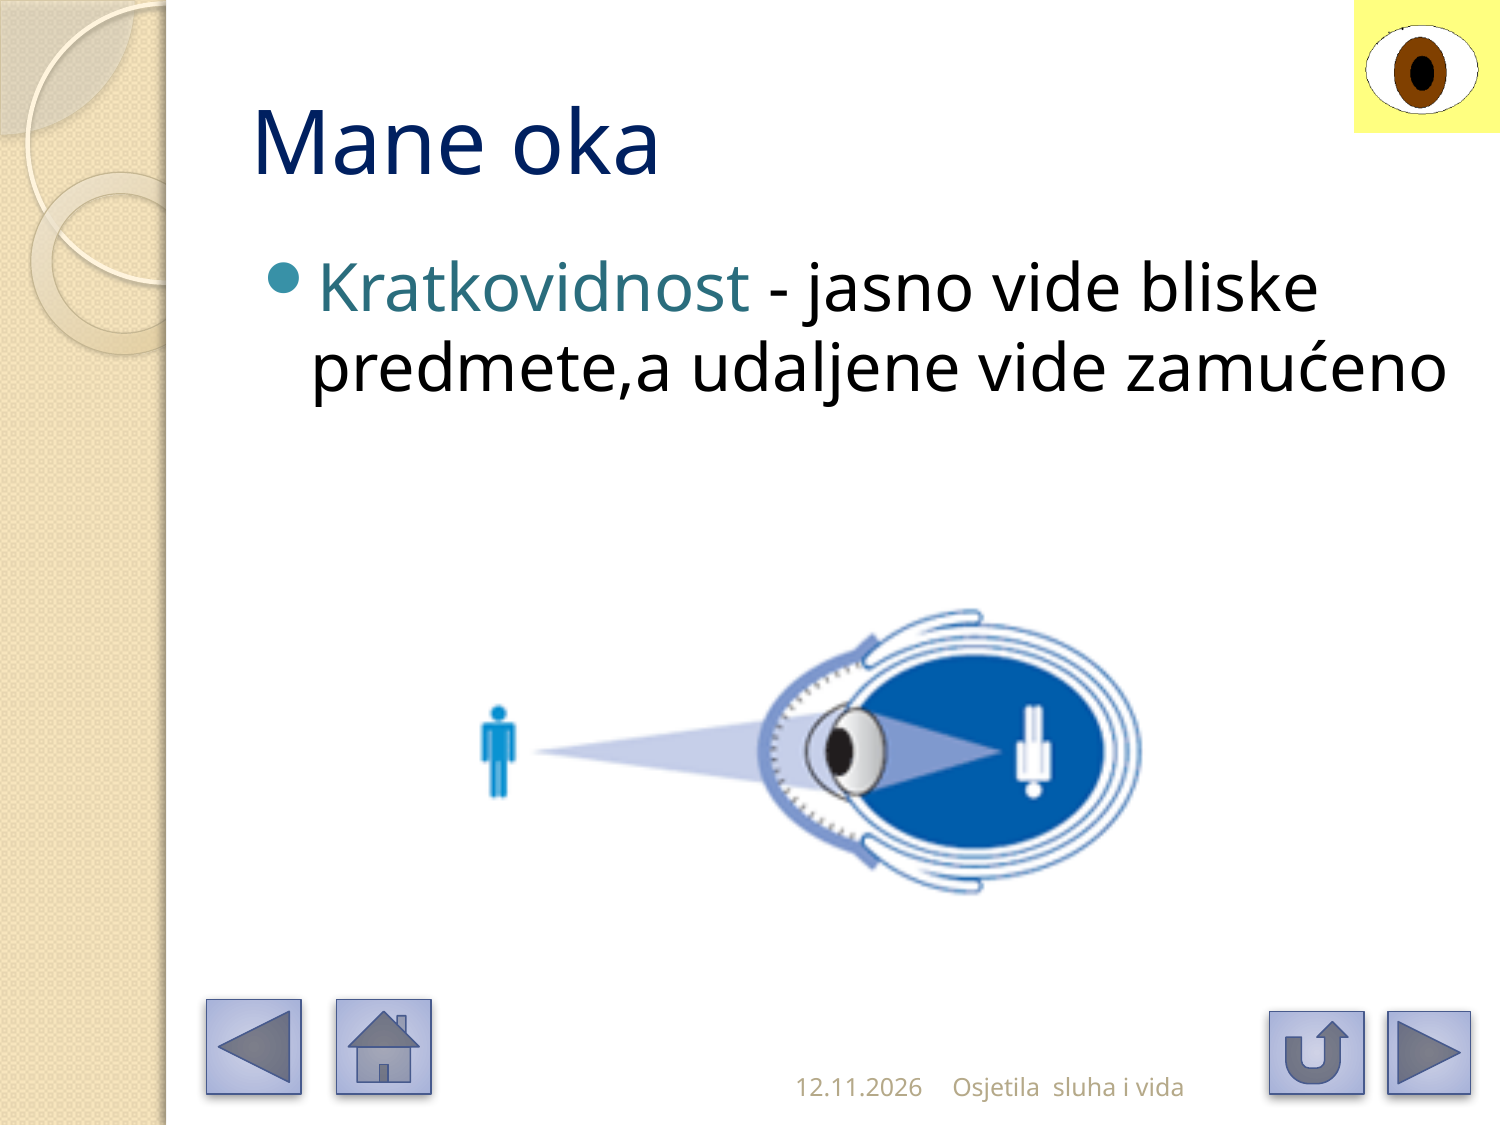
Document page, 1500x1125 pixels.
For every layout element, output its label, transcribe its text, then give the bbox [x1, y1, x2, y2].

footer Osjetila sluha i vida [937, 1034, 1413, 1113]
text_box [336, 999, 432, 1095]
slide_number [587, 1034, 937, 1113]
list Kratkovidnost - jasno vide bliske predmete,a udaljene vide zamućeno [235, 237, 1466, 1025]
text_box [1387, 1011, 1471, 1095]
picture [1354, 0, 1500, 133]
picture [371, 562, 1248, 941]
text_box [1269, 1011, 1365, 1095]
title Mane oka [235, 45, 1466, 233]
text_box [206, 999, 302, 1095]
